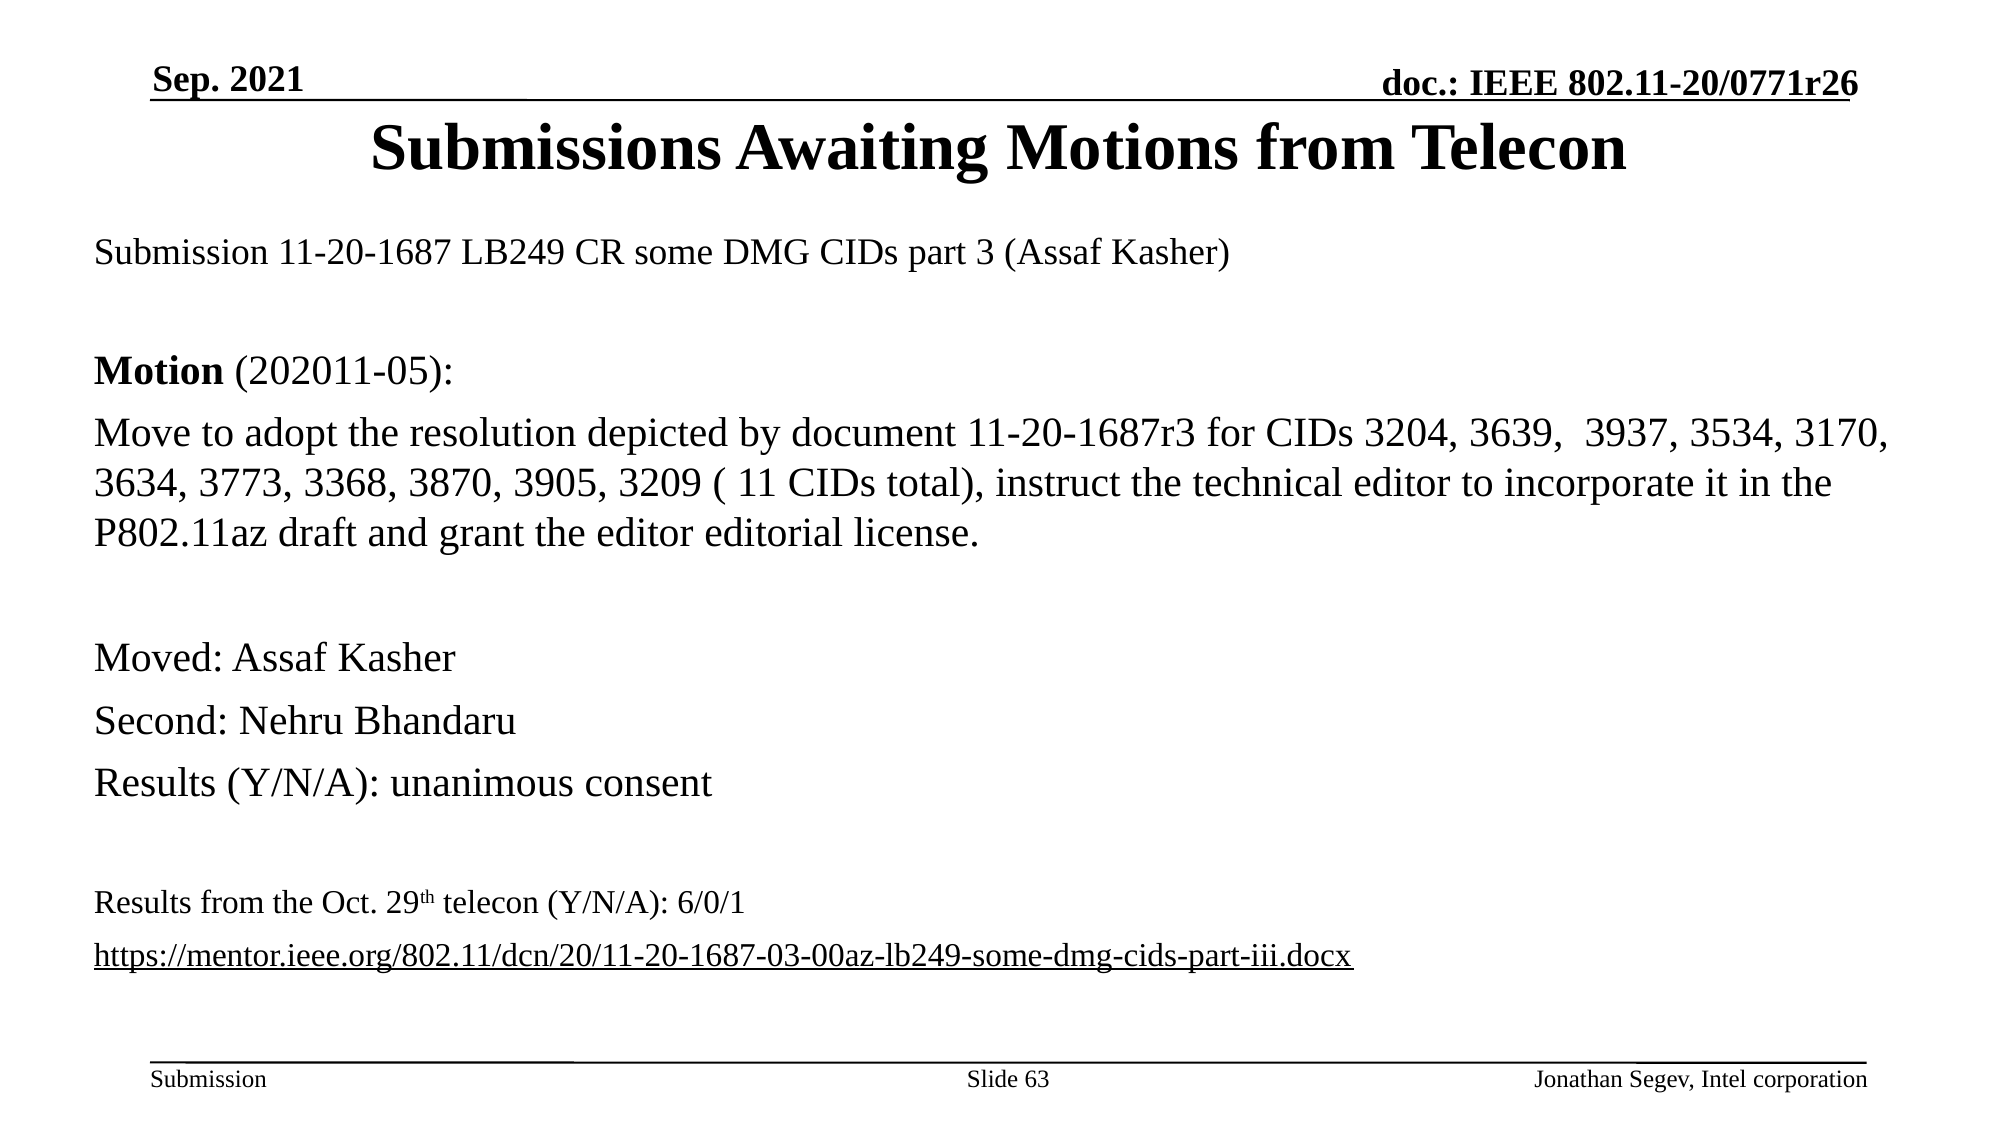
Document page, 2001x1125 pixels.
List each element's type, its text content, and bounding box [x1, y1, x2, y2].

list Submission 11-20-1687 LB249 CR some DMG CIDs part 3 (Assaf Kasher) Motion (202011-05): Move to adopt the resolution depicted by document 11-20-1687r3 for CIDs 3204, 3639, 3937, 3534, 3170, 3634, 3773, 3368, 3870, 3905, 3209 ( 11 CIDs total), instruct the technical editor to incorporate it in the P802.11az draft and grant the editor editorial license. Moved: Assaf Kasher Second: Nehru Bhandaru Results (Y/N/A): unanimous consent Results from the Oct. 29th telecon (Y/N/A): 6/0/1 https://mentor.ieee.org/802.11/dcn/20/11-20-1687-03-00az-lb249-some-dmg-cids-part-iii.docx [78, 219, 1922, 1000]
slide_number Slide 63 [950, 1061, 1067, 1123]
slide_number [152, 54, 563, 100]
title Submissions Awaiting Motions from Telecon [149, 112, 1850, 173]
footer Jonathan Segev, Intel corporation [1171, 1061, 1869, 1093]
